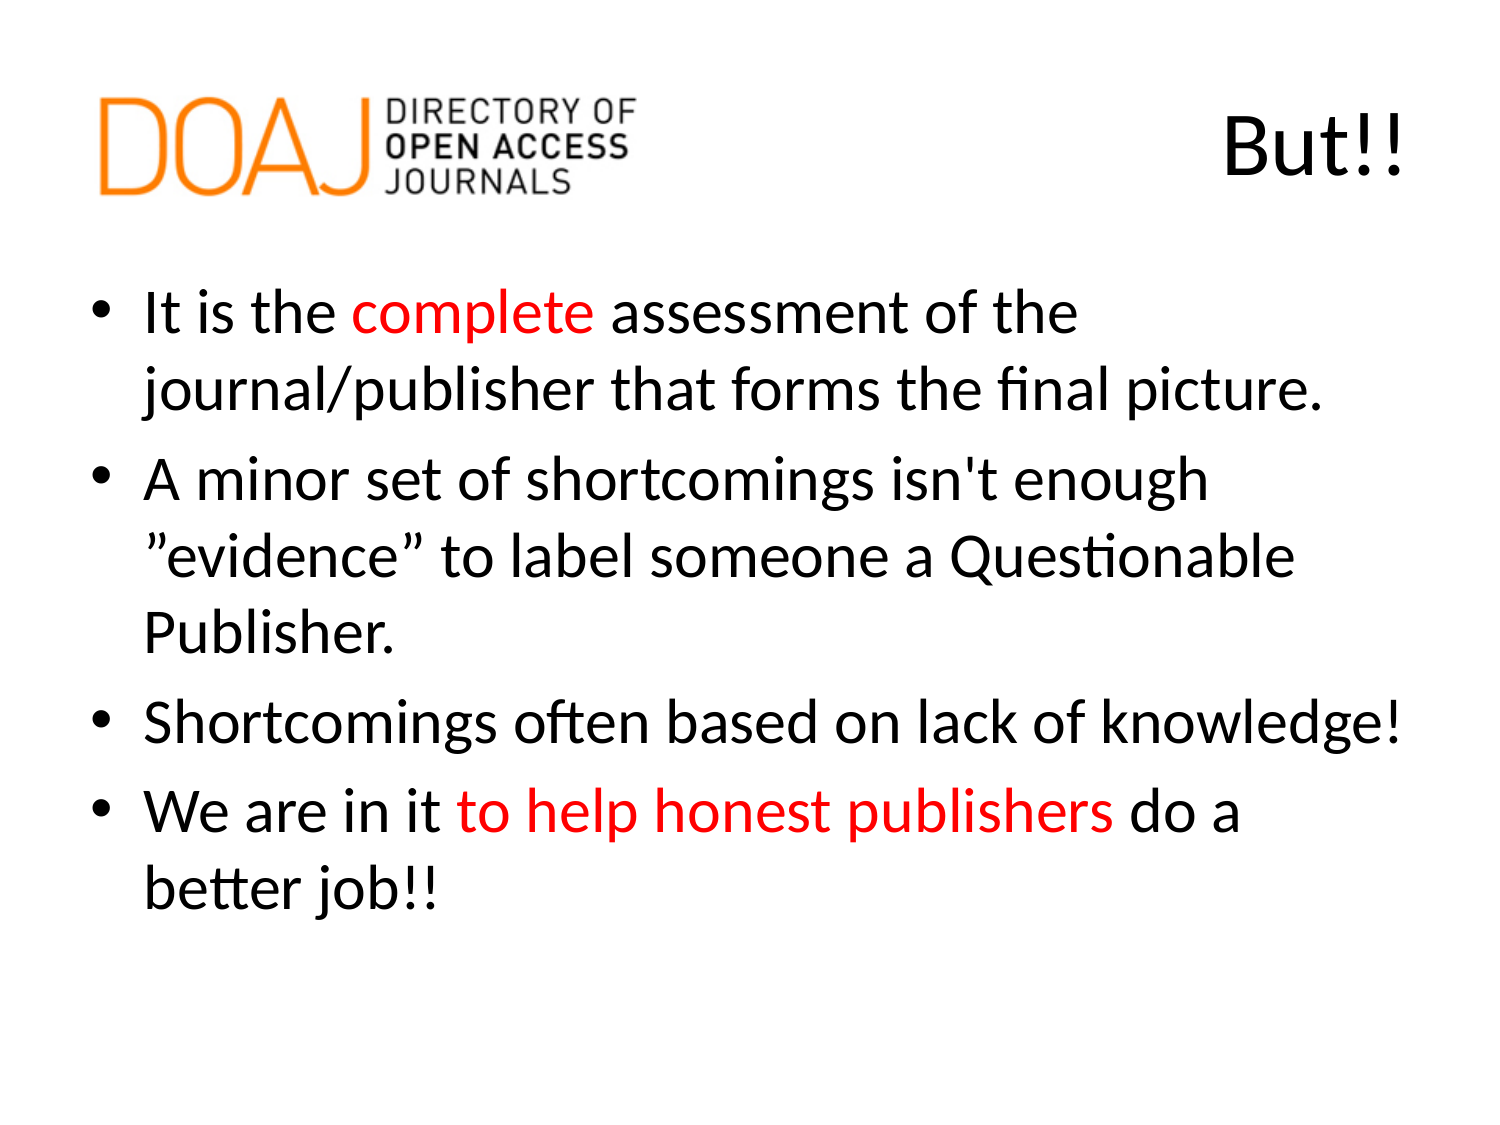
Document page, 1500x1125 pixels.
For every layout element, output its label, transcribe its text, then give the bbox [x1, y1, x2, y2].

title But!! [75, 45, 1425, 233]
picture [64, 66, 673, 231]
list It is the complete assessment of the journal/publisher that forms the final picture. A minor set of shortcomings isn't enough ”evidence” to label someone a Questionable Publisher. Shortcomings often based on lack of knowledge! We are in it to help honest publishers do a better job!! [75, 262, 1425, 1005]
